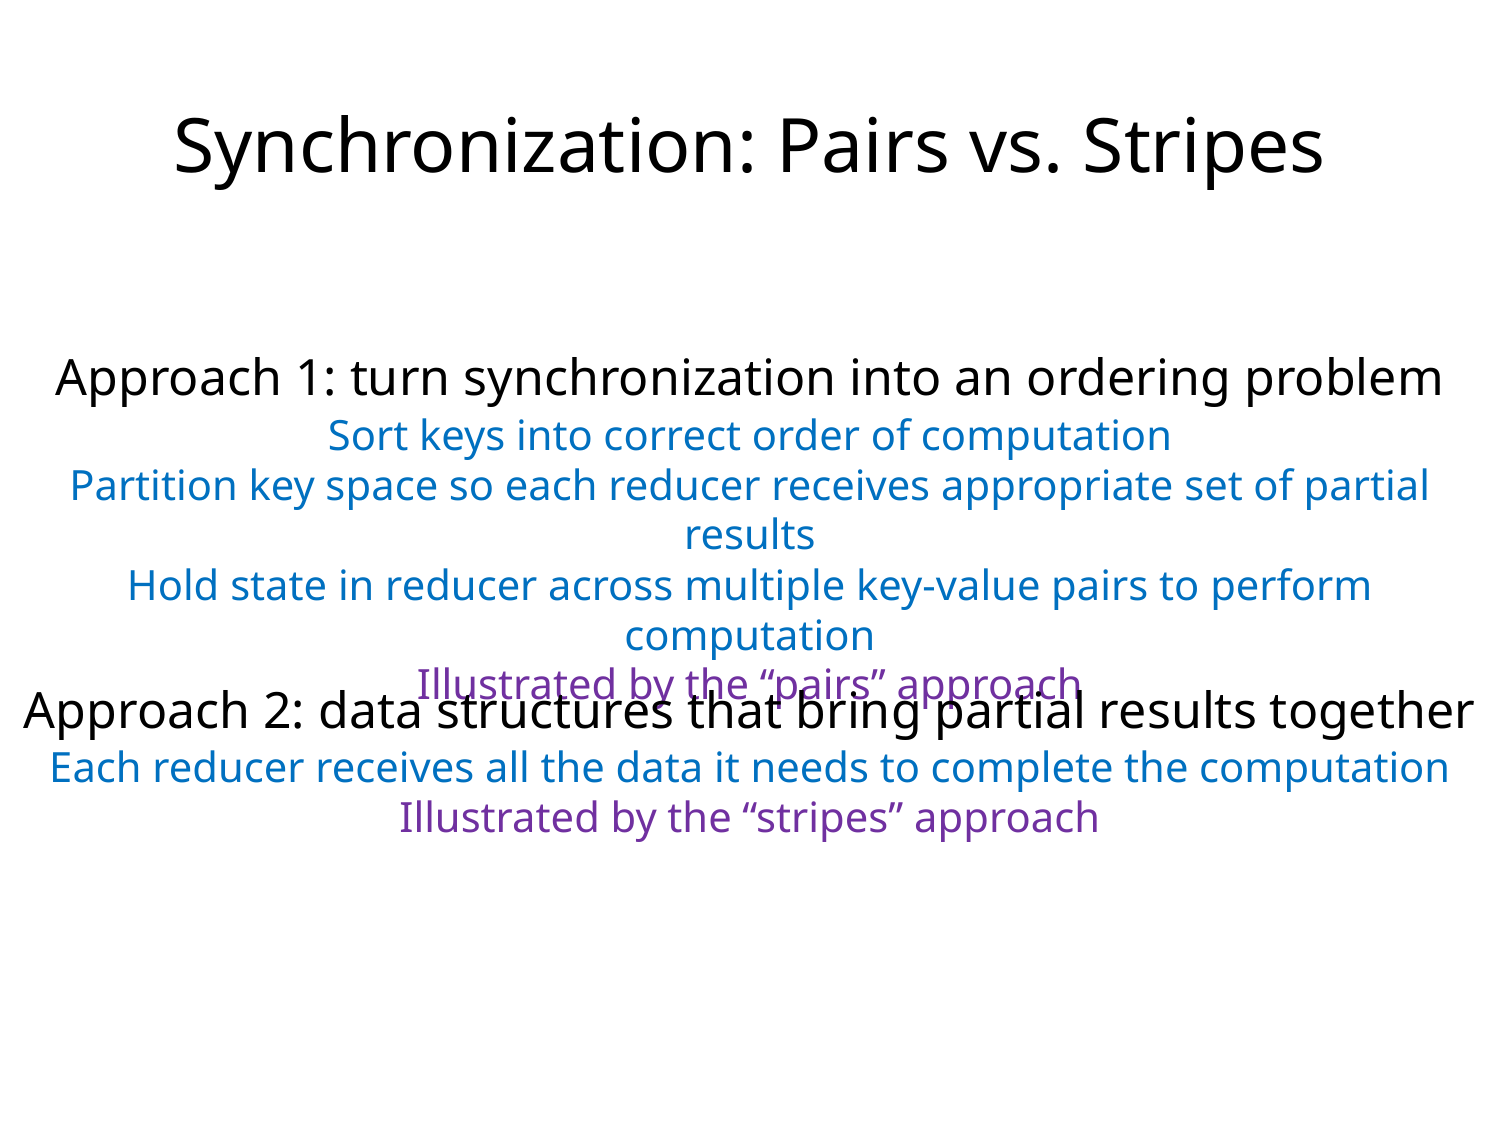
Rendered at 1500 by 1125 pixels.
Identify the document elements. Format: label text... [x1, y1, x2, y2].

text_box Approach 2: data structures that bring partial results together [0, 671, 1500, 733]
text_box Approach 1: turn synchronization into an ordering problem [0, 338, 1500, 400]
text_box Synchronization: Pairs vs. Stripes [0, 90, 1500, 203]
text_box Each reducer receives all the data it needs to complete the computation Illustrated by the “stripes” approach [0, 733, 1500, 849]
text_box Sort keys into correct order of computation Partition key space so each reducer receives appropriate set of partial results Hold state in reducer across multiple key-value pairs to perform computation Illustrated by the “pairs” approach [0, 400, 1500, 671]
